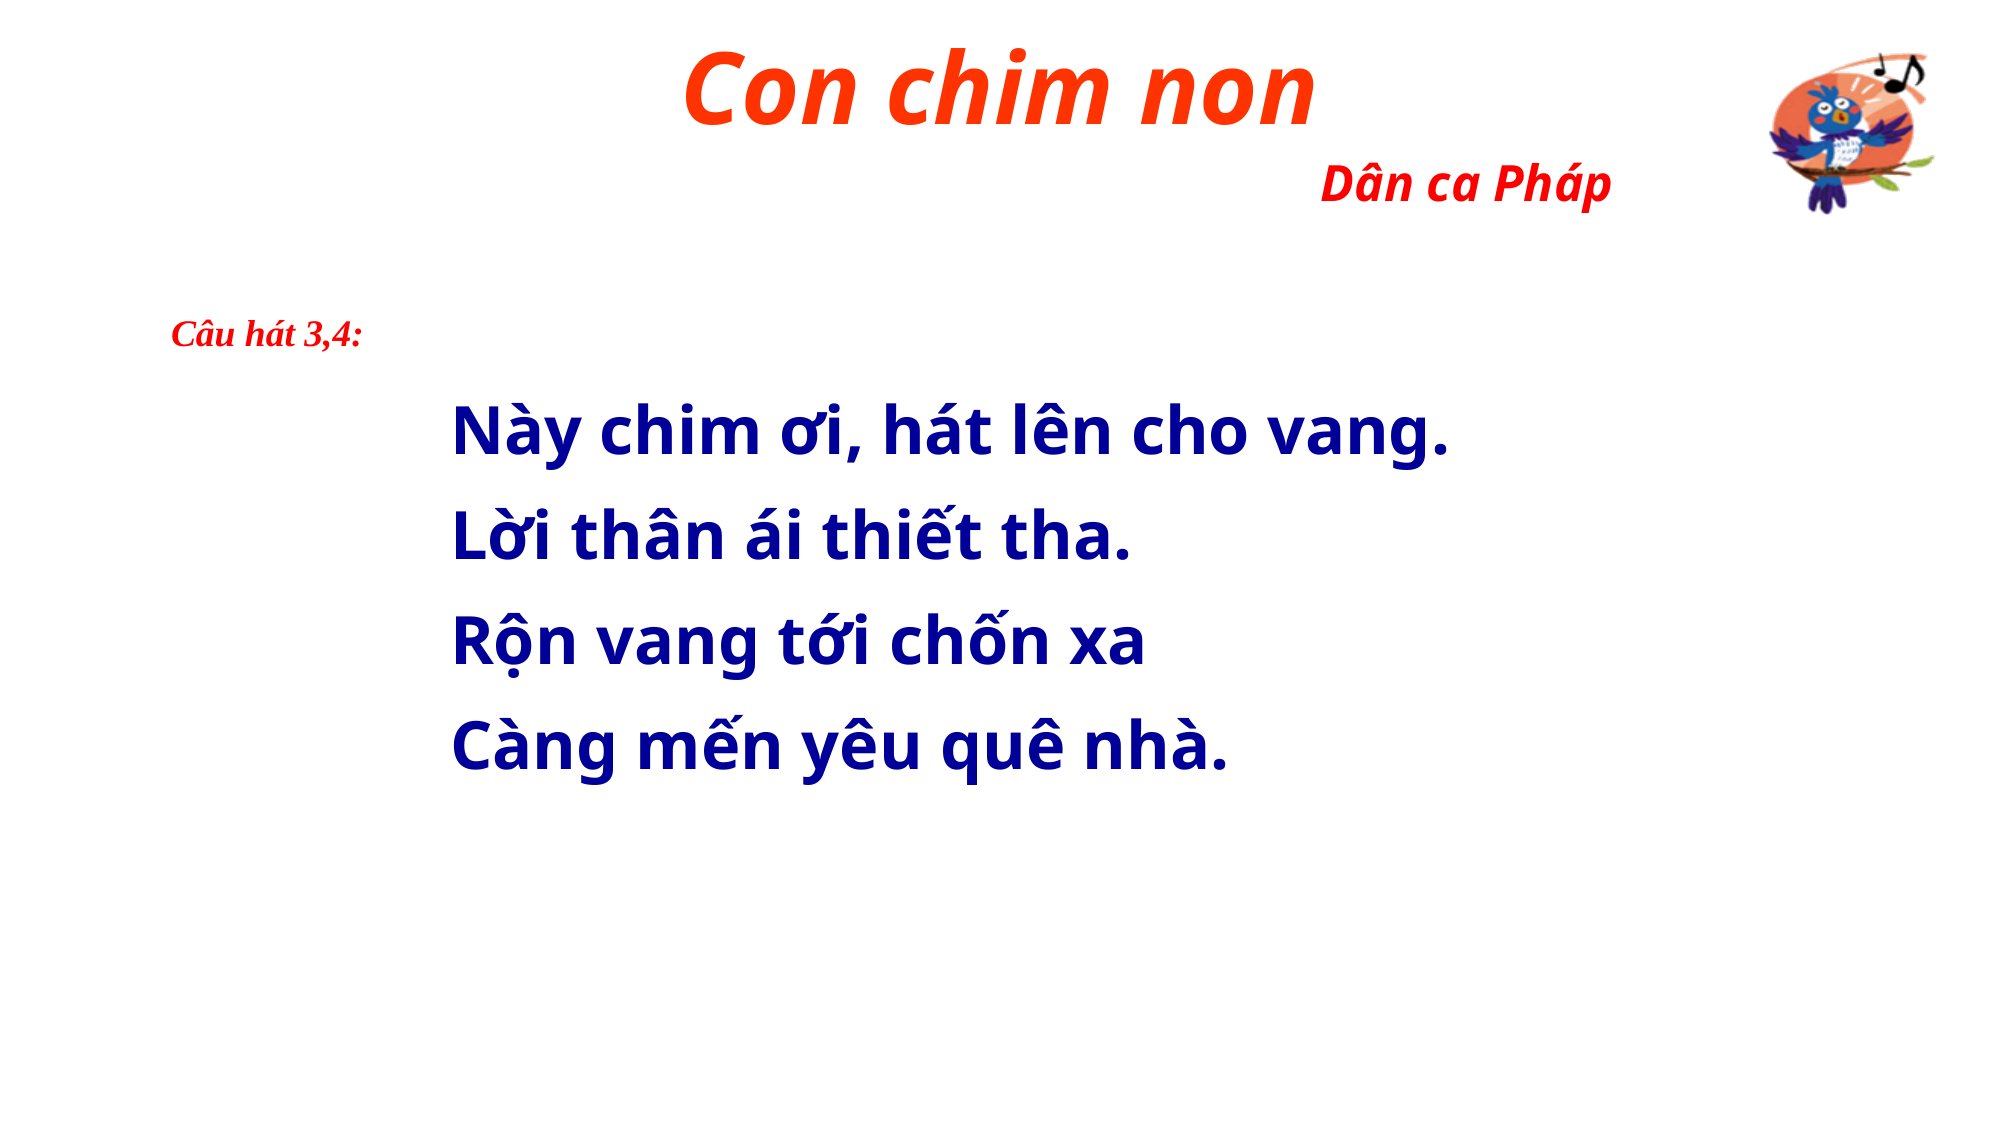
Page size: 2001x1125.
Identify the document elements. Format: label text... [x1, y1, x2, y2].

text_box Câu hát 3,4: [156, 301, 744, 361]
text_box Con chim non [680, 33, 1320, 152]
picture [1762, 44, 1938, 226]
text_box Này chim ơi, hát lên cho vang. Lời thân ái thiết tha. Rộn vang tới chốn xa Càng mến yêu quê nhà. [450, 387, 2000, 790]
text_box Dân ca Pháp [1320, 119, 1614, 219]
